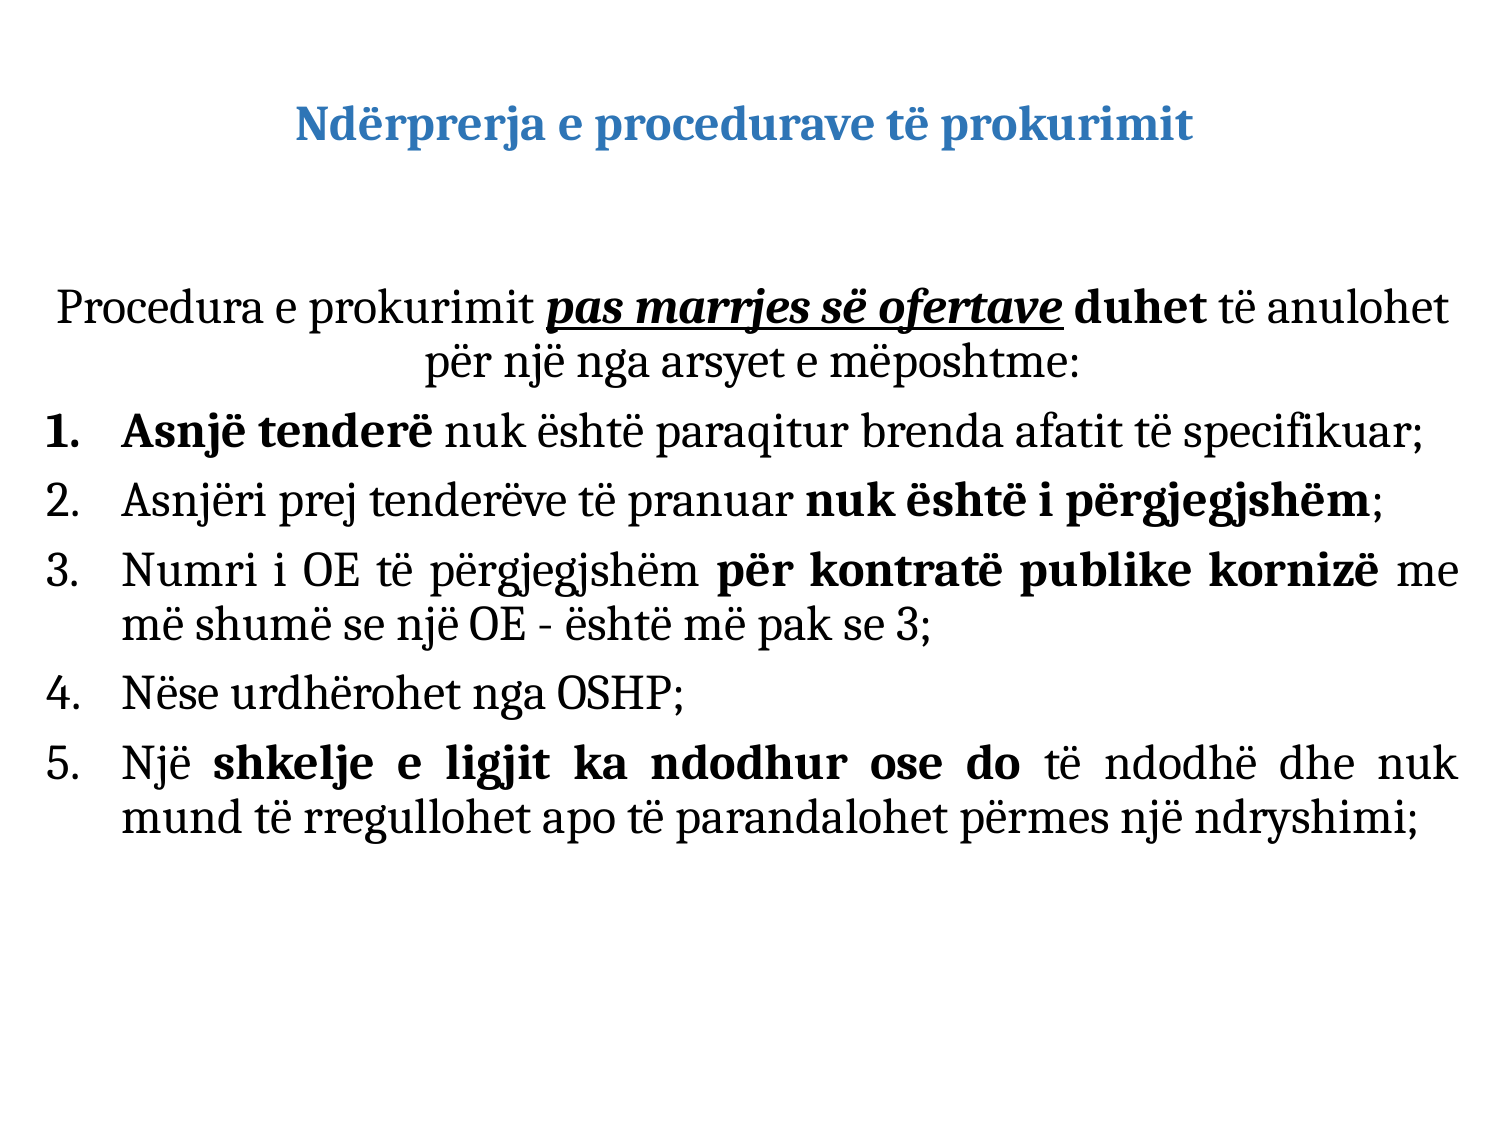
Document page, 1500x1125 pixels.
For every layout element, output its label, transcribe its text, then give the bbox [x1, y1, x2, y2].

subtitle Procedura e prokurimit pas marrjes së ofertave duhet të anulohet për një nga arsyet e mëposhtme: Asnjë tenderë nuk është paraqitur brenda afatit të specifikuar; Asnjëri prej tenderëve të pranuar nuk është i përgjegjshëm; Numri i OE të përgjegjshëm për kontratë publike kornizë me më shumë se një OE - është më pak se 3; Nëse urdhërohet nga OSHP; Një shkelje e ligjit ka ndodhur ose do të ndodhë dhe nuk mund të rregullohet apo të parandalohet përmes një ndryshimi; [31, 272, 1475, 1111]
title Ndërprerja e procedurave të prokurimit [107, 0, 1383, 160]
